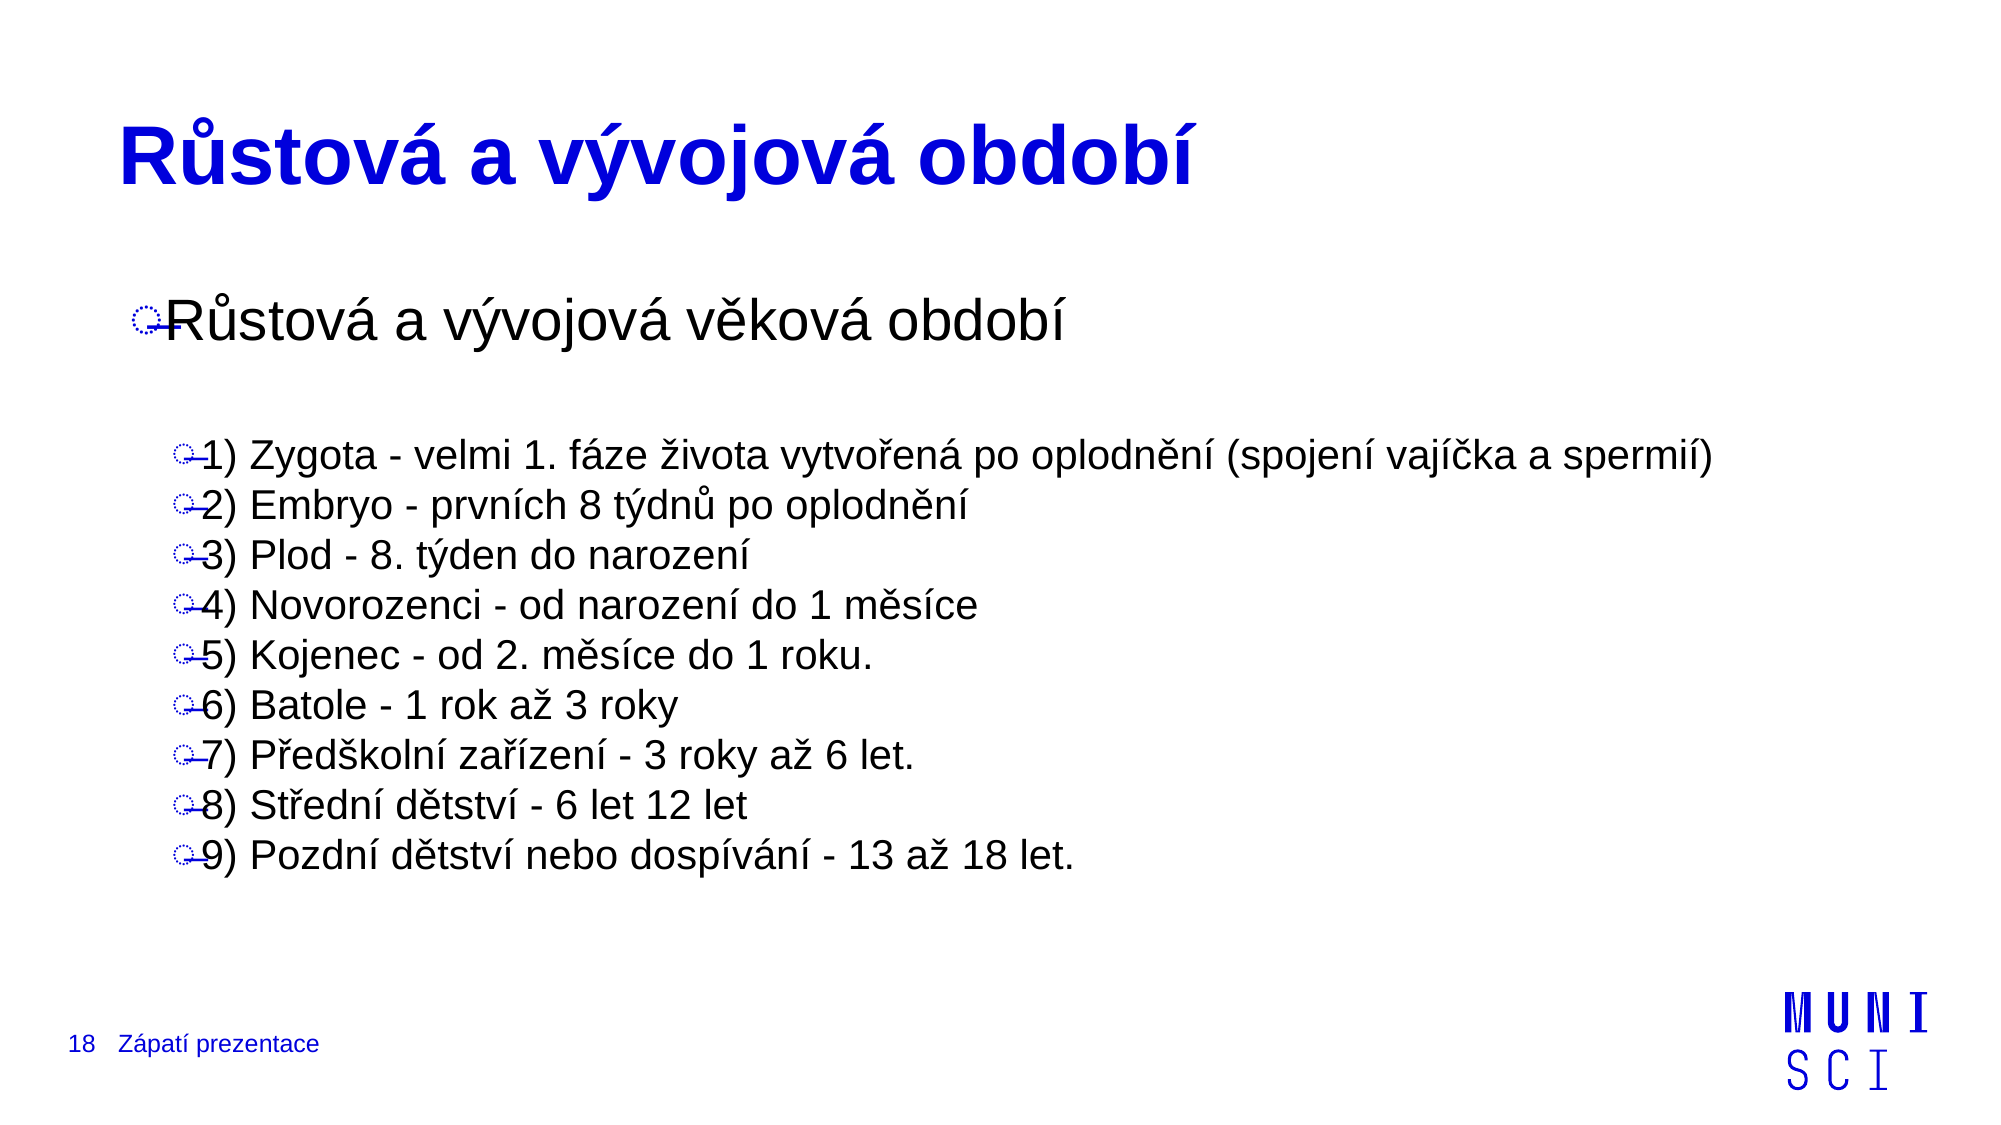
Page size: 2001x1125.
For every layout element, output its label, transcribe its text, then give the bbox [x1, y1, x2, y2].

title Růstová a vývojová období [118, 118, 1883, 193]
footer Zápatí prezentace [118, 1021, 1418, 1063]
slide_number 18 [67, 1021, 110, 1063]
list Růstová a vývojová věková období 1) Zygota - velmi 1. fáze života vytvořená po oplodnění (spojení vajíčka a spermií) 2) Embryo - prvních 8 týdnů po oplodnění 3) Plod - 8. týden do narození 4) Novorozenci - od narození do 1 měsíce 5) Kojenec - od 2. měsíce do 1 roku. 6) Batole - 1 rok až 3 roky 7) Předškolní zařízení - 3 roky až 6 let. 8) Střední dětství - 6 let 12 let 9) Pozdní dětství nebo dospívání - 13 až 18 let. [118, 277, 1883, 957]
